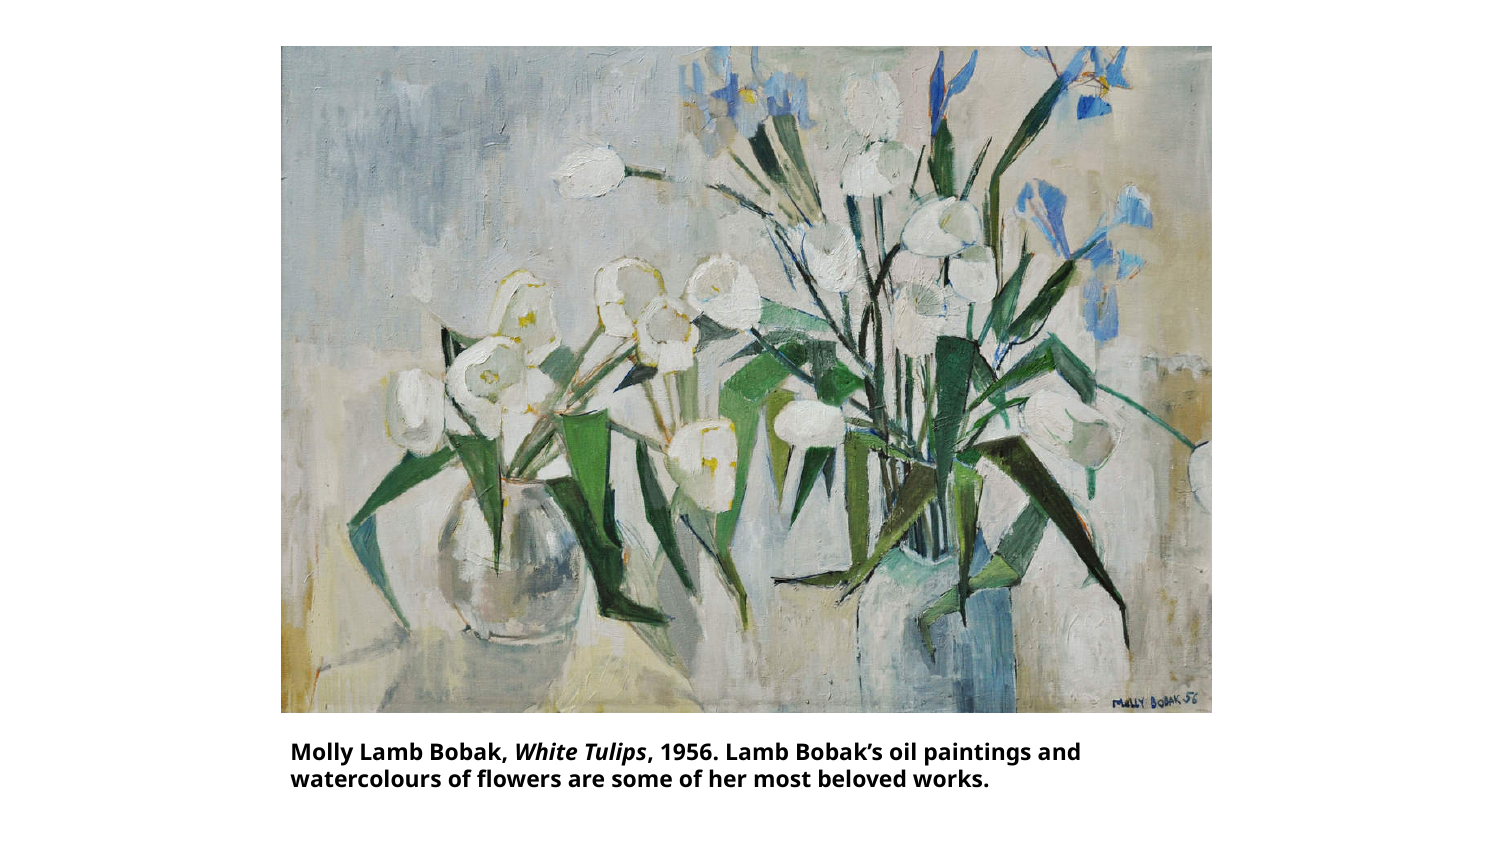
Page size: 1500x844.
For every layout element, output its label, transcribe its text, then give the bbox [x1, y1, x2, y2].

picture [281, 46, 1212, 714]
text_box Molly Lamb Bobak, White Tulips, 1956. Lamb Bobak’s oil paintings and watercolours of flowers are some of her most beloved works. [275, 722, 1211, 809]
